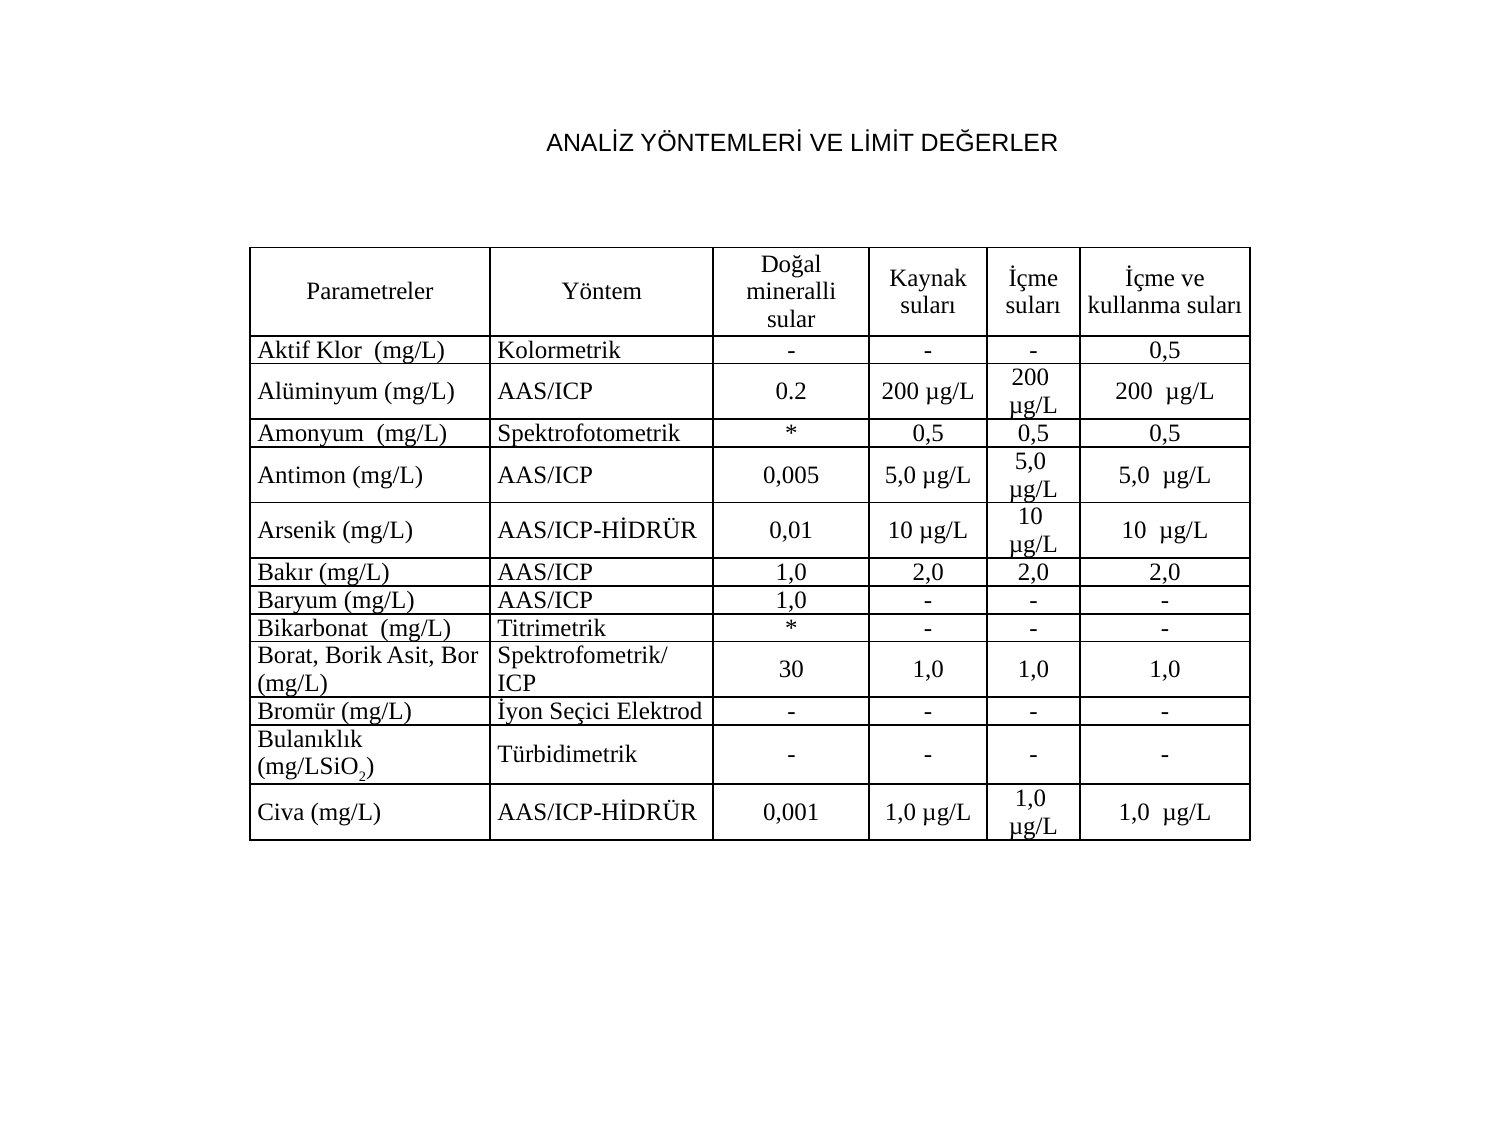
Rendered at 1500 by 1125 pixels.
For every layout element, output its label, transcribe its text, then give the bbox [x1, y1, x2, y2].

table_cell 1,0 µg/L [1081, 785, 1249, 839]
text_box ANALİZ YÖNTEMLERİ VE LİMİT DEĞERLER [531, 101, 1075, 202]
table_cell - [870, 615, 986, 641]
table_cell 1,0 [988, 642, 1079, 696]
table_cell AAS/ICP-HİDRÜR [491, 785, 712, 839]
table_cell - [870, 726, 986, 783]
table_cell - [988, 615, 1079, 641]
table_cell 200 µg/L [988, 364, 1079, 418]
table_cell - [870, 337, 986, 363]
table_cell AAS/ICP [491, 364, 712, 418]
table_cell 200 µg/L [1081, 364, 1249, 418]
table_cell - [714, 698, 868, 724]
table_cell - [870, 698, 986, 724]
table_cell - [1081, 587, 1249, 613]
table_cell Borat, Borik Asit, Bor (mg/L) [251, 642, 489, 696]
table_cell 10 µg/L [870, 503, 986, 557]
table_cell 0,005 [714, 448, 868, 502]
table_cell 0,5 [1081, 337, 1249, 363]
table_cell AAS/ICP-HİDRÜR [491, 503, 712, 557]
table_cell 1,0 [870, 642, 986, 696]
table_cell Titrimetrik [491, 615, 712, 641]
table_cell Spektrofotometrik [491, 420, 712, 446]
table_cell - [1081, 615, 1249, 641]
table_cell Arsenik (mg/L) [251, 503, 489, 557]
table_cell Kolormetrik [491, 337, 712, 363]
table_cell - [988, 587, 1079, 613]
table_cell 5,0 µg/L [870, 448, 986, 502]
table_cell AAS/ICP [491, 448, 712, 502]
table_cell Spektrofometrik/ICP [491, 642, 712, 696]
table_cell 5,0 µg/L [1081, 448, 1249, 502]
table_cell 2,0 [870, 559, 986, 585]
table_header Kaynak suları [870, 248, 986, 335]
table_cell 30 [714, 642, 868, 696]
table_cell 0,5 [870, 420, 986, 446]
table_cell - [988, 726, 1079, 783]
table_cell Amonyum (mg/L) [251, 420, 489, 446]
table_cell Aktif Klor (mg/L) [251, 337, 489, 363]
table_header Parametreler [251, 248, 489, 335]
table_cell 10 µg/L [1081, 503, 1249, 557]
table_cell - [714, 726, 868, 783]
table_header İçme suları [988, 248, 1079, 335]
table_cell Baryum (mg/L) [251, 587, 489, 613]
table_cell 0,5 [988, 420, 1079, 446]
table_cell Bulanıklık (mg/LSiO2) [251, 726, 489, 783]
table_cell - [1081, 698, 1249, 724]
table_cell 1,0 µg/L [988, 785, 1079, 839]
table_cell 1,0 [714, 559, 868, 585]
table_cell - [1081, 726, 1249, 783]
table_cell 1,0 [714, 587, 868, 613]
table_cell 1,0 [1081, 642, 1249, 696]
table_cell Türbidimetrik [491, 726, 712, 783]
table_cell - [714, 337, 868, 363]
table_cell 5,0 µg/L [988, 448, 1079, 502]
table_cell 0.2 [714, 364, 868, 418]
table_cell * [714, 615, 868, 641]
table_cell 2,0 [988, 559, 1079, 585]
table_header Doğal mineralli sular [714, 248, 868, 335]
table_cell * [714, 420, 868, 446]
table_cell 0,001 [714, 785, 868, 839]
table_cell - [988, 337, 1079, 363]
table_cell 2,0 [1081, 559, 1249, 585]
table_cell İyon Seçici Elektrod [491, 698, 712, 724]
table_header Yöntem [491, 248, 712, 335]
table_cell 0,5 [1081, 420, 1249, 446]
table_cell - [988, 698, 1079, 724]
table_cell Bromür (mg/L) [251, 698, 489, 724]
table_cell Bakır (mg/L) [251, 559, 489, 585]
table_cell 10 µg/L [988, 503, 1079, 557]
table_cell 0,01 [714, 503, 868, 557]
table_cell Alüminyum (mg/L) [251, 364, 489, 418]
table_cell - [870, 587, 986, 613]
table_header İçme ve kullanma suları [1081, 248, 1249, 335]
table_cell 1,0 µg/L [870, 785, 986, 839]
table_cell Bikarbonat (mg/L) [251, 615, 489, 641]
table_cell 200 µg/L [870, 364, 986, 418]
table_cell Antimon (mg/L) [251, 448, 489, 502]
table_cell AAS/ICP [491, 587, 712, 613]
table_cell AAS/ICP [491, 559, 712, 585]
table_cell Civa (mg/L) [251, 785, 489, 839]
